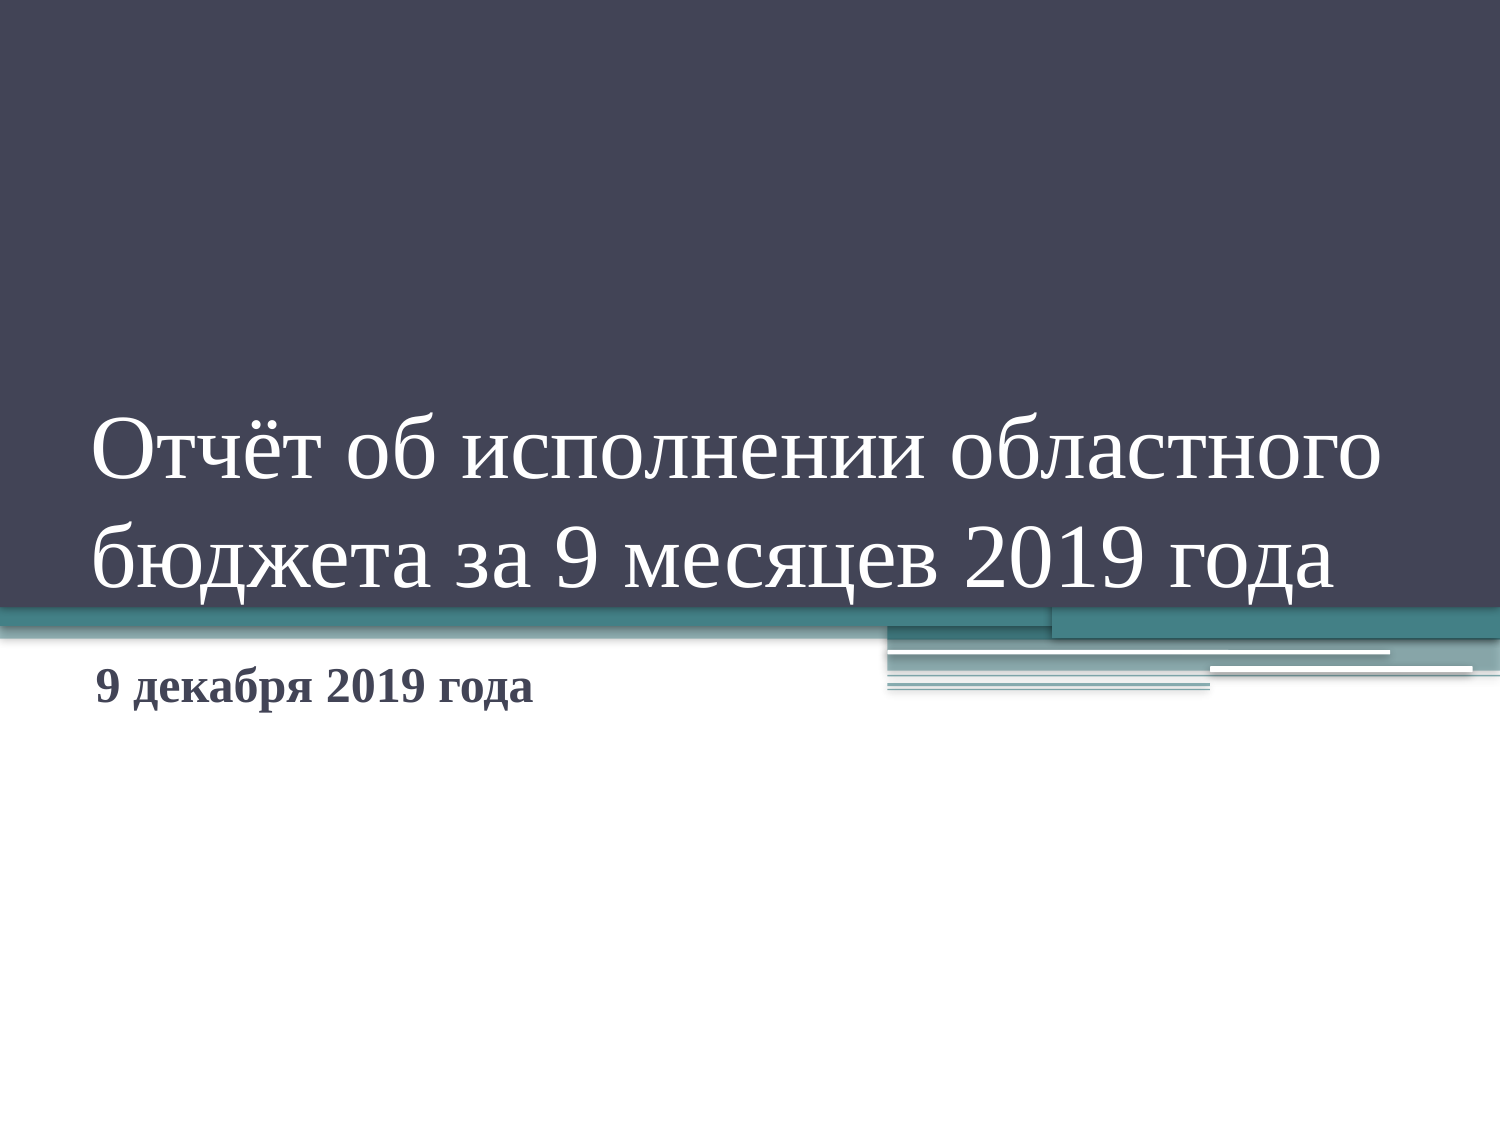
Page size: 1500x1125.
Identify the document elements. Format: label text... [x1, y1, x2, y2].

subtitle 9 декабря 2019 года [70, 644, 950, 928]
title Отчёт об исполнении областного бюджета за 9 месяцев 2019 года [74, 372, 1463, 615]
